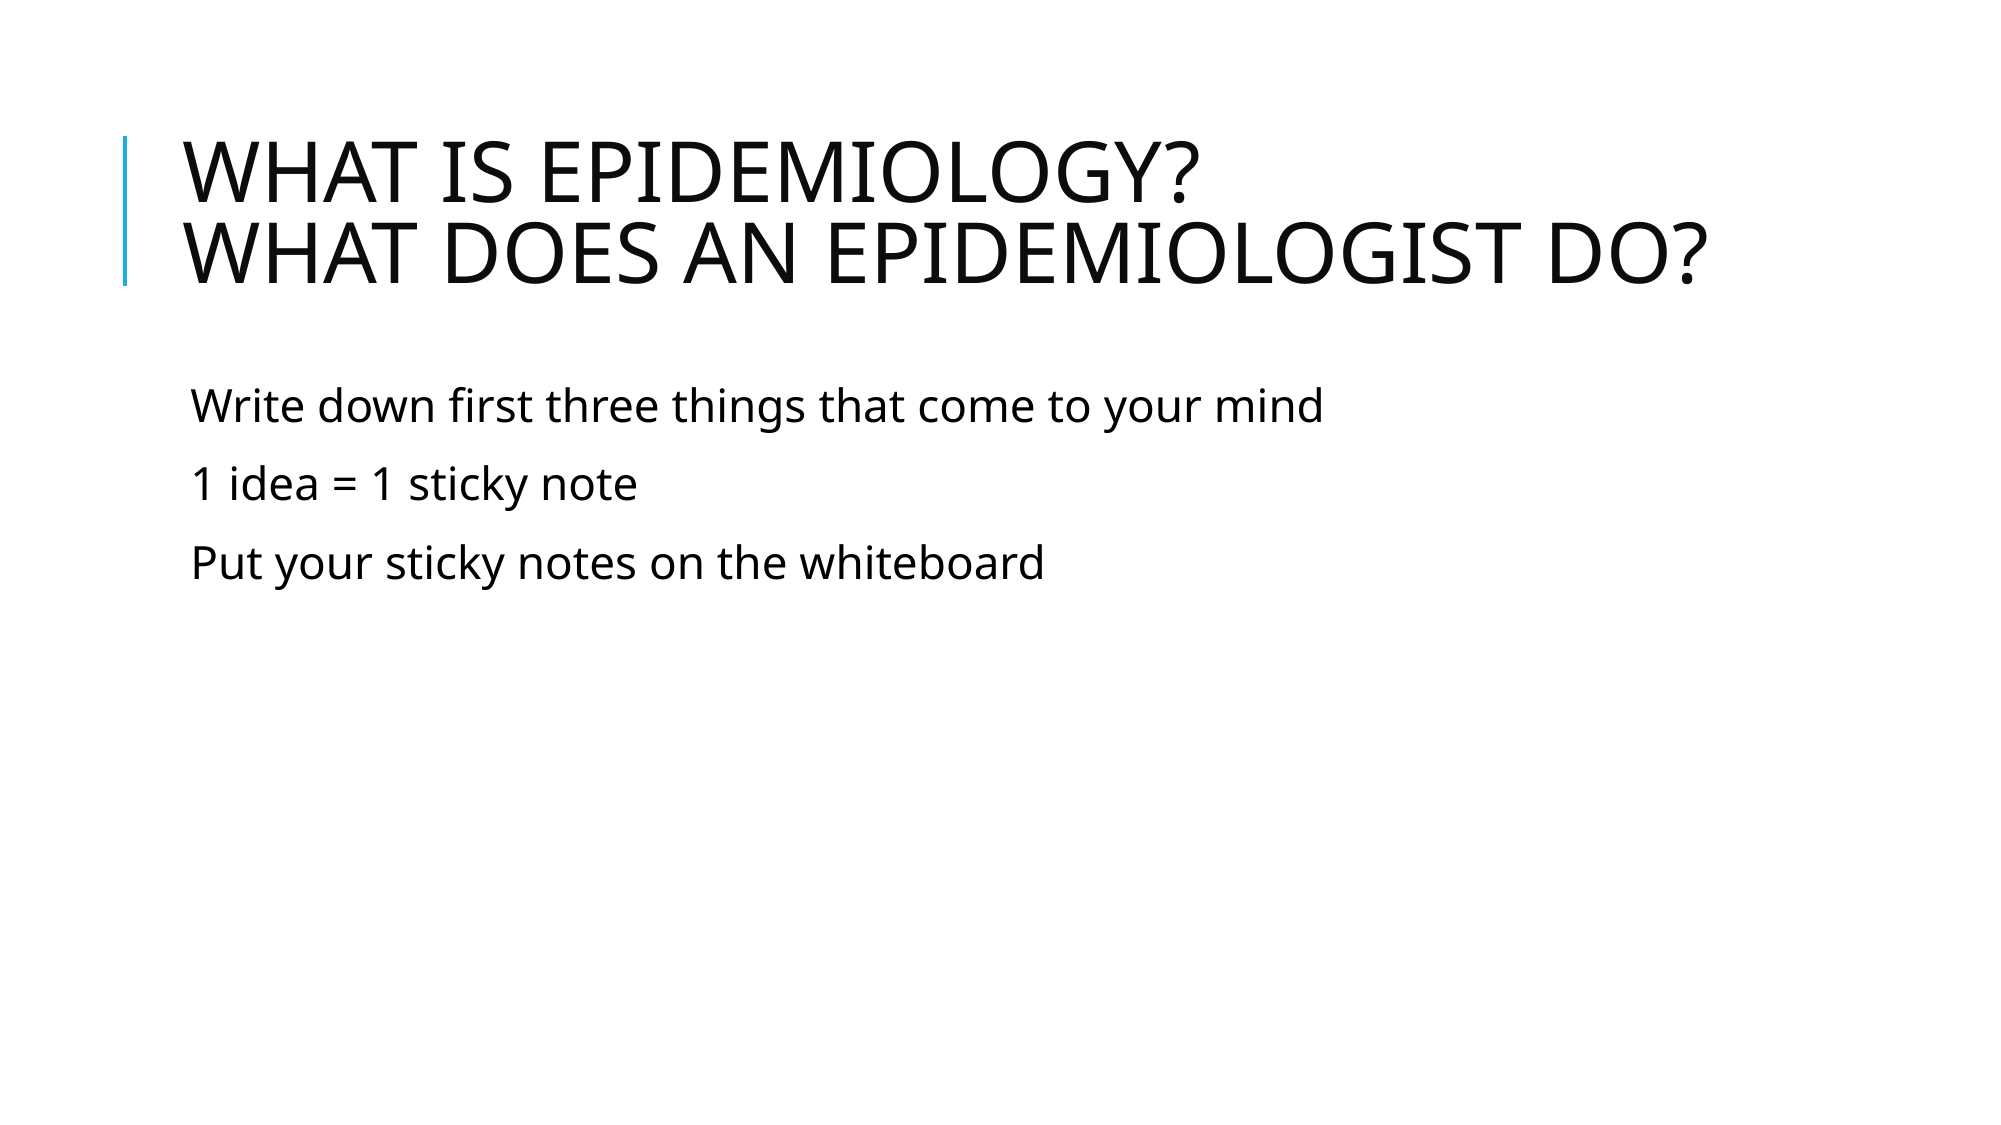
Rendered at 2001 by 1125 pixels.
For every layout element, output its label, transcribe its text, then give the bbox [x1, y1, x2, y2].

list Write down first three things that come to your mind 1 idea = 1 sticky note Put your sticky notes on the whiteboard [168, 375, 1763, 1035]
title WHAT IS EPIDEMIOLOGY? WHAT DOES AN EPIDEMIOLOGIST DO? [168, 96, 1763, 342]
